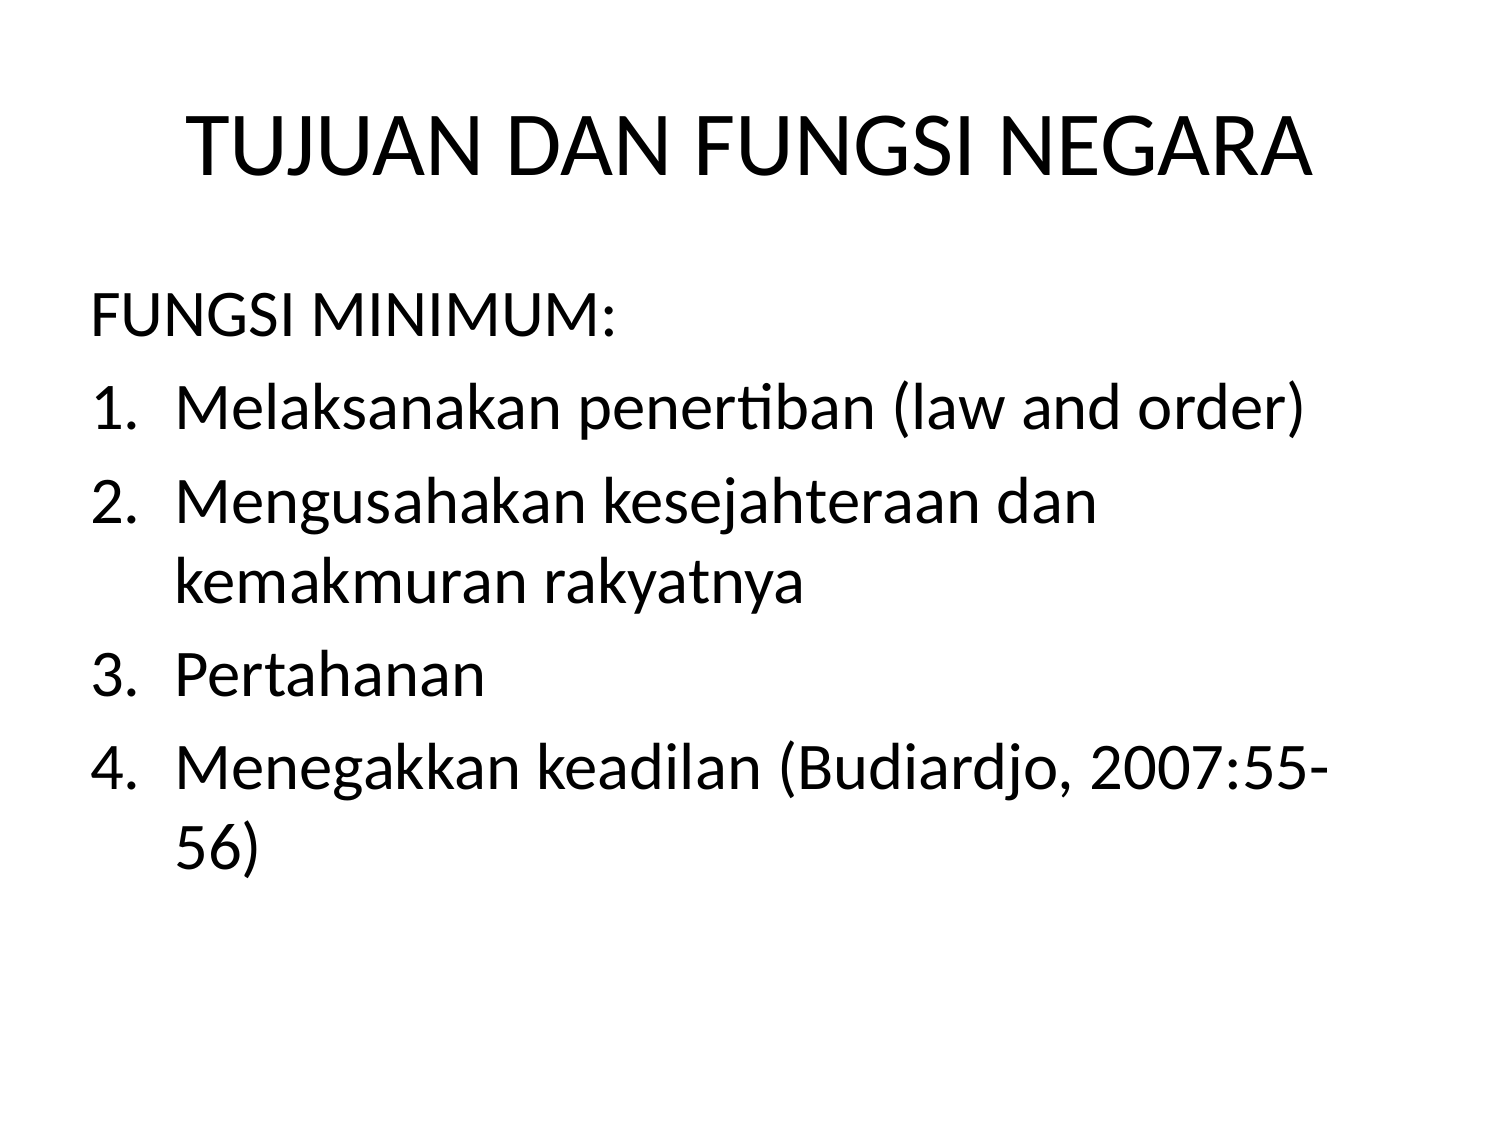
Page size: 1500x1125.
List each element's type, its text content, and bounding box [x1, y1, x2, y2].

title TUJUAN DAN FUNGSI NEGARA [75, 45, 1425, 233]
list FUNGSI MINIMUM: Melaksanakan penertiban (law and order) Mengusahakan kesejahteraan dan kemakmuran rakyatnya Pertahanan Menegakkan keadilan (Budiardjo, 2007:55-56) [75, 262, 1425, 1005]
